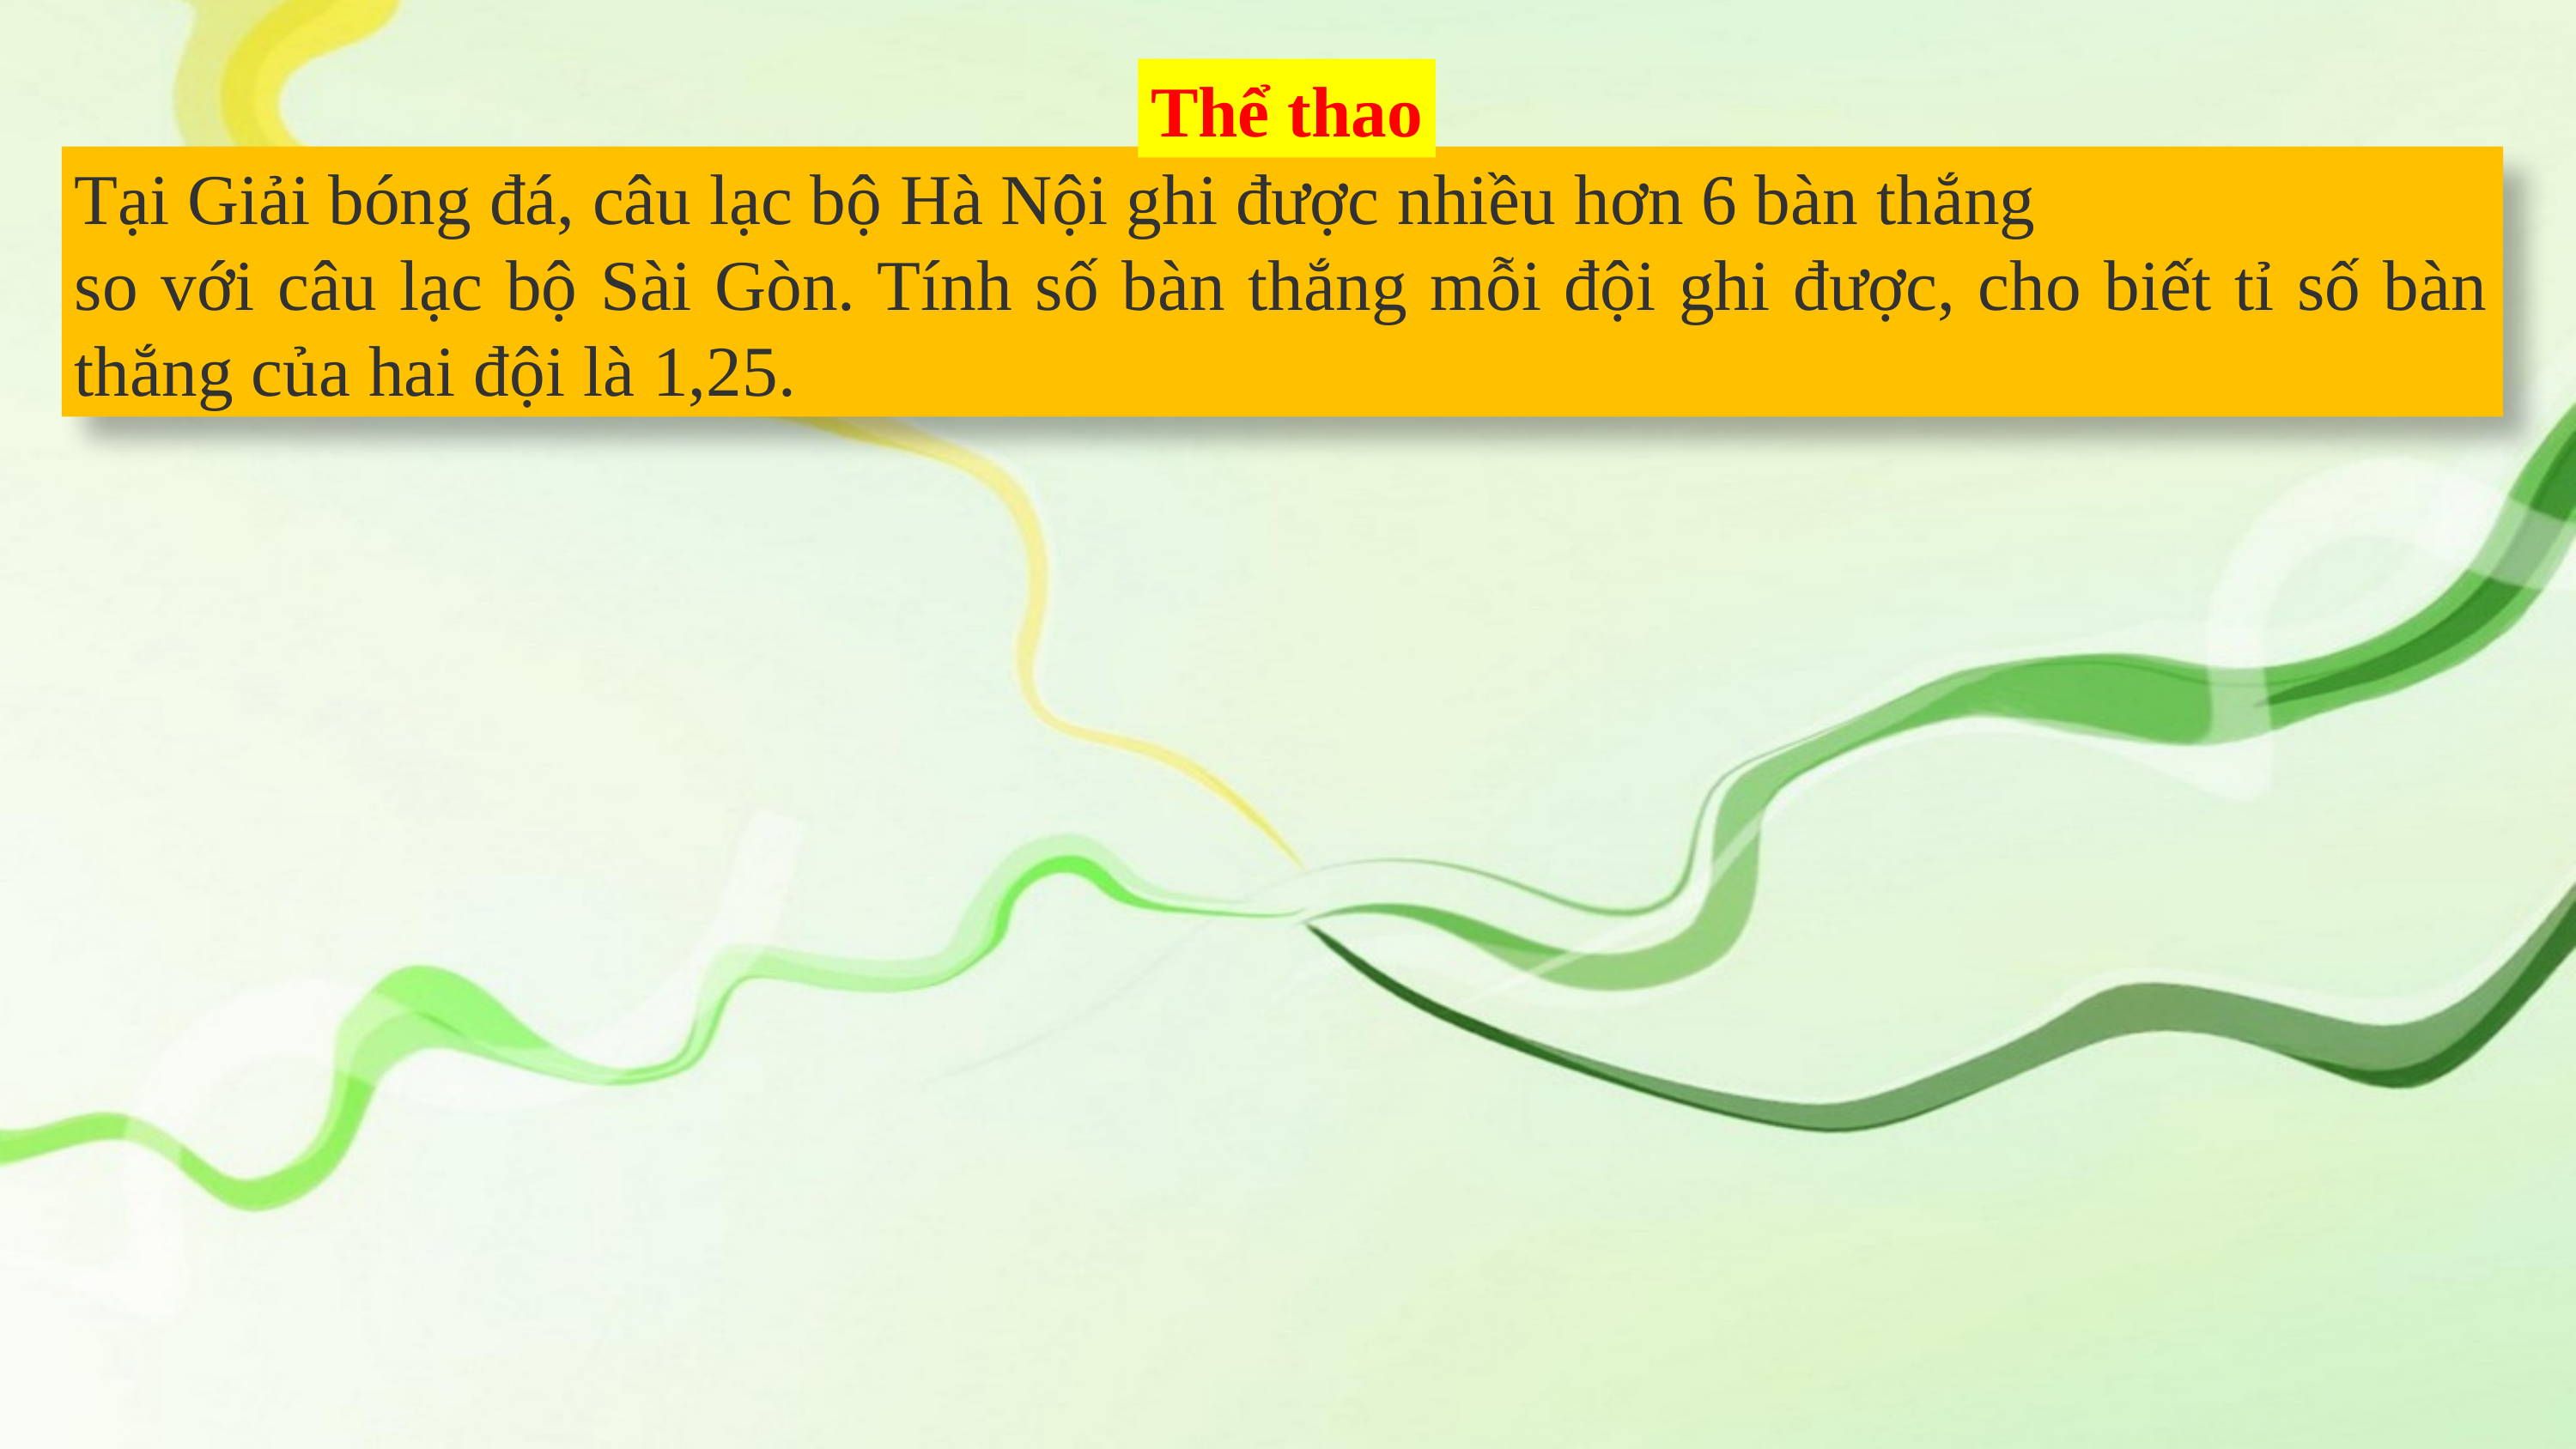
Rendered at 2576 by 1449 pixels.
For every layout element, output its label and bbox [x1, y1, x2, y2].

picture [0, 0, 2576, 1449]
text_box [61, 58, 2504, 419]
